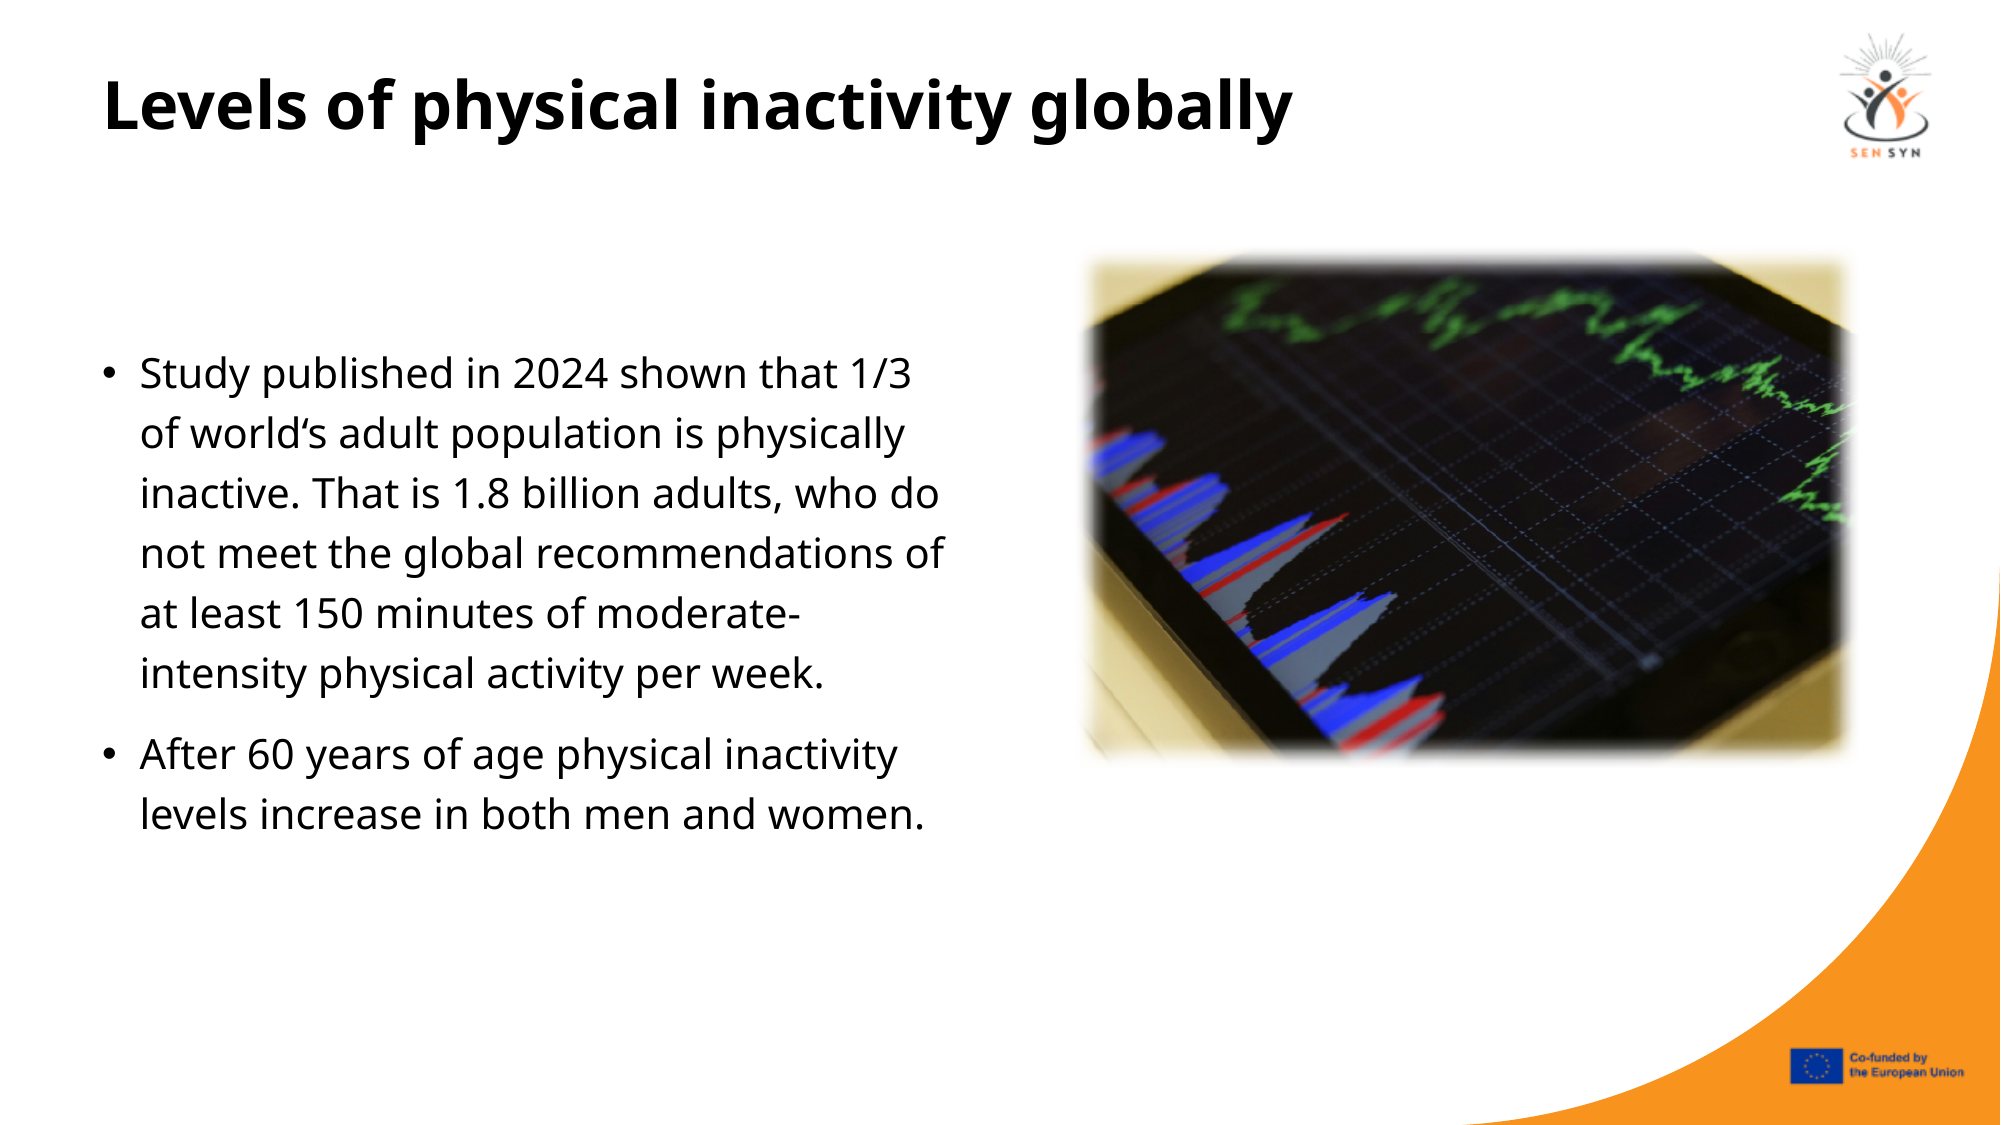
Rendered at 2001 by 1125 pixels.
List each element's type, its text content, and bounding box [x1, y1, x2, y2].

picture [1074, 245, 1860, 769]
picture [1773, 0, 2000, 226]
picture [1788, 1046, 1971, 1088]
title Levels of physical inactivity globally [87, 0, 1720, 151]
list Study published in 2024 shown that 1/3 of world‘s adult population is physically inactive. That is 1.8 billion adults, who do not meet the global recommendations of at least 150 minutes of moderate-intensity physical activity per week. After 60 years of age physical inactivity levels increase in both men and women. [87, 329, 970, 1067]
